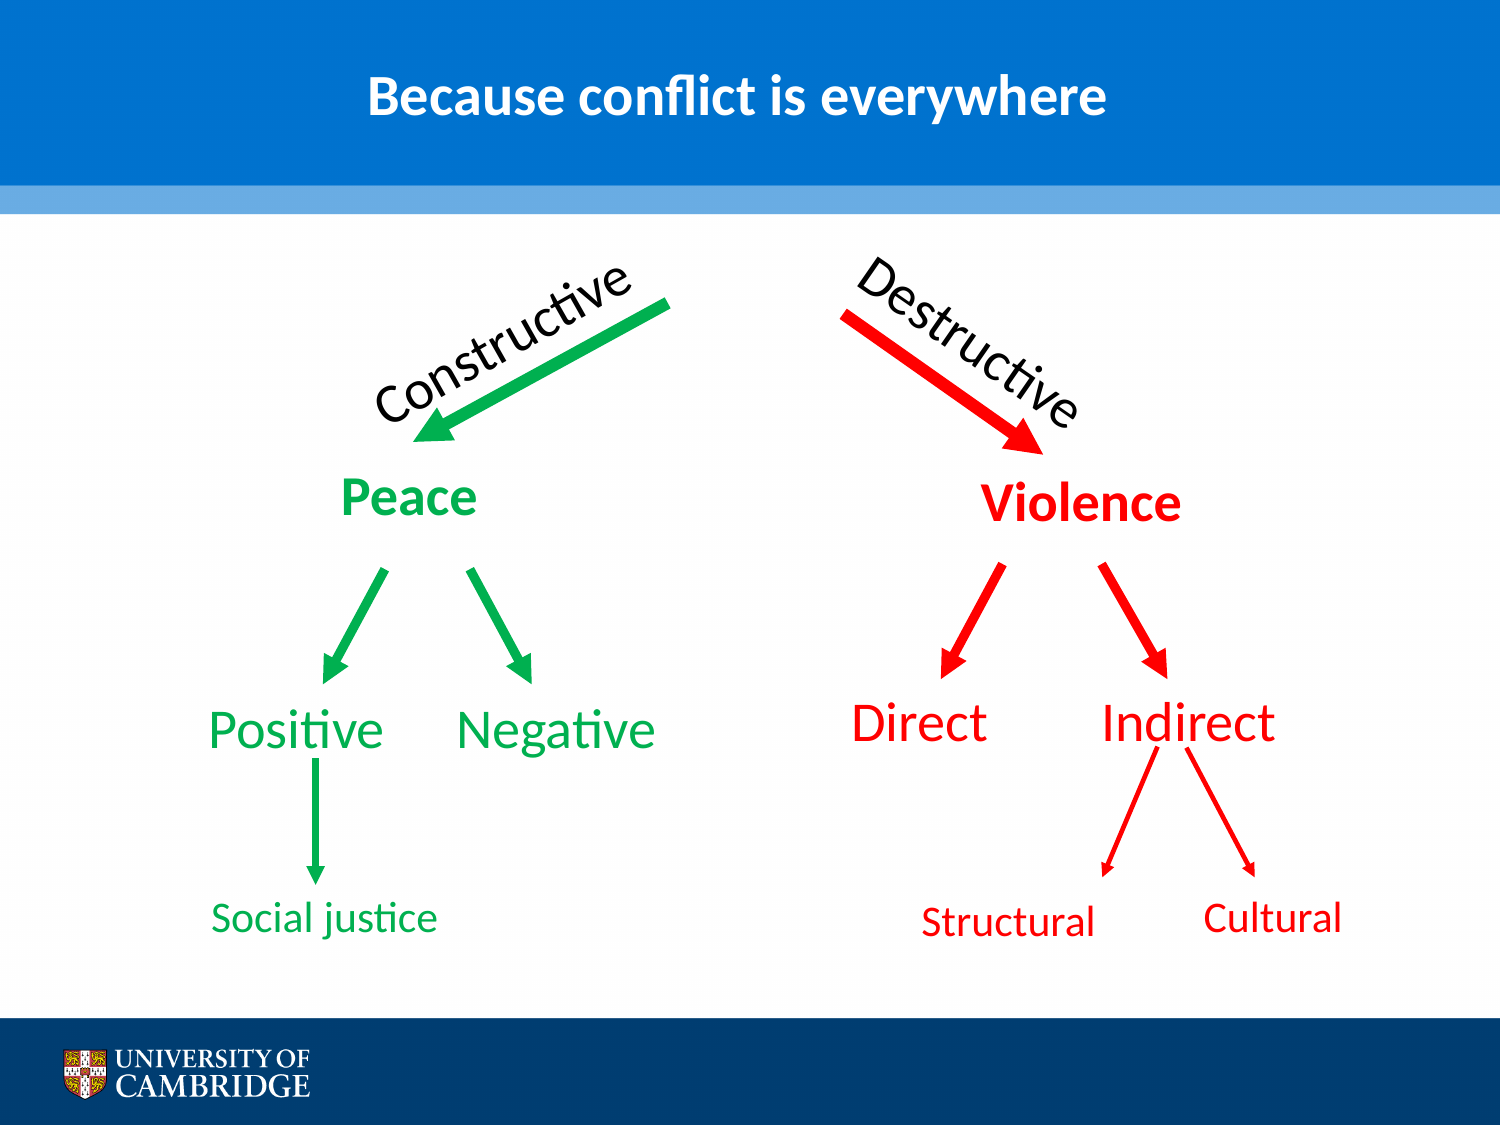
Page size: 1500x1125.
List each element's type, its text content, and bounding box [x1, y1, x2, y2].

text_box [940, 563, 1003, 680]
text_box Destructive [1049, 341, 1140, 457]
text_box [842, 313, 1044, 455]
text_box Indirect [1086, 677, 1378, 760]
text_box Direct [836, 677, 1060, 760]
text_box Violence [965, 457, 1207, 540]
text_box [322, 569, 386, 685]
text_box Constructive [483, 214, 678, 301]
text_box Peace [325, 451, 520, 534]
picture [0, 0, 1500, 1125]
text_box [412, 302, 668, 443]
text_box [1101, 563, 1168, 680]
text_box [1102, 746, 1158, 878]
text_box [469, 569, 532, 685]
text_box Negative [441, 684, 697, 767]
text_box Cultural [1188, 880, 1395, 949]
text_box Social justice [196, 881, 457, 949]
text_box Destructive [831, 223, 1006, 312]
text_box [1186, 747, 1255, 878]
text_box Structural [906, 884, 1130, 953]
text_box Constructive [342, 344, 407, 451]
text_box Because conflict is everywhere [268, 50, 1207, 135]
text_box Positive [193, 684, 418, 767]
